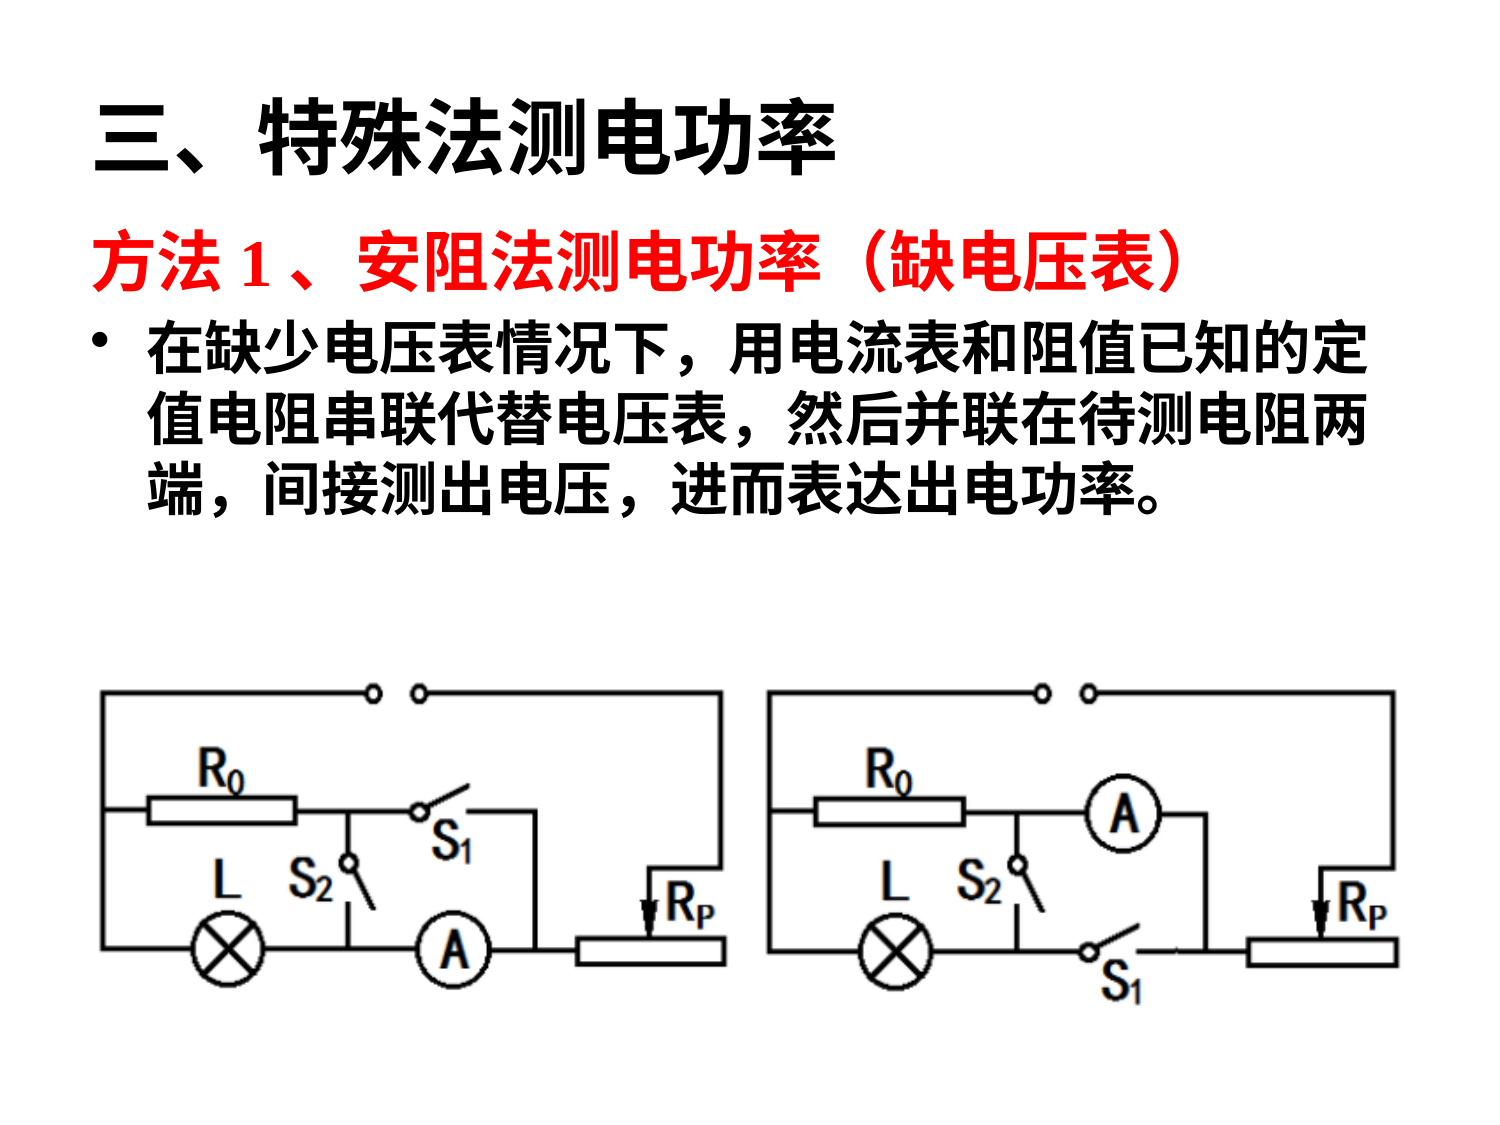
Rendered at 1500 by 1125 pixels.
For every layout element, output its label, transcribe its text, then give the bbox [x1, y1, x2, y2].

picture [74, 662, 744, 1013]
list 方法1、安阻法测电功率（缺电压表） 在缺少电压表情况下，用电流表和阻值已知的定值电阻串联代替电压表，然后并联在待测电阻两端，间接测出电压，进而表达出电功率。 [74, 212, 1426, 601]
title 三、特殊法测电功率 [74, 44, 1426, 212]
picture [749, 674, 1411, 1013]
